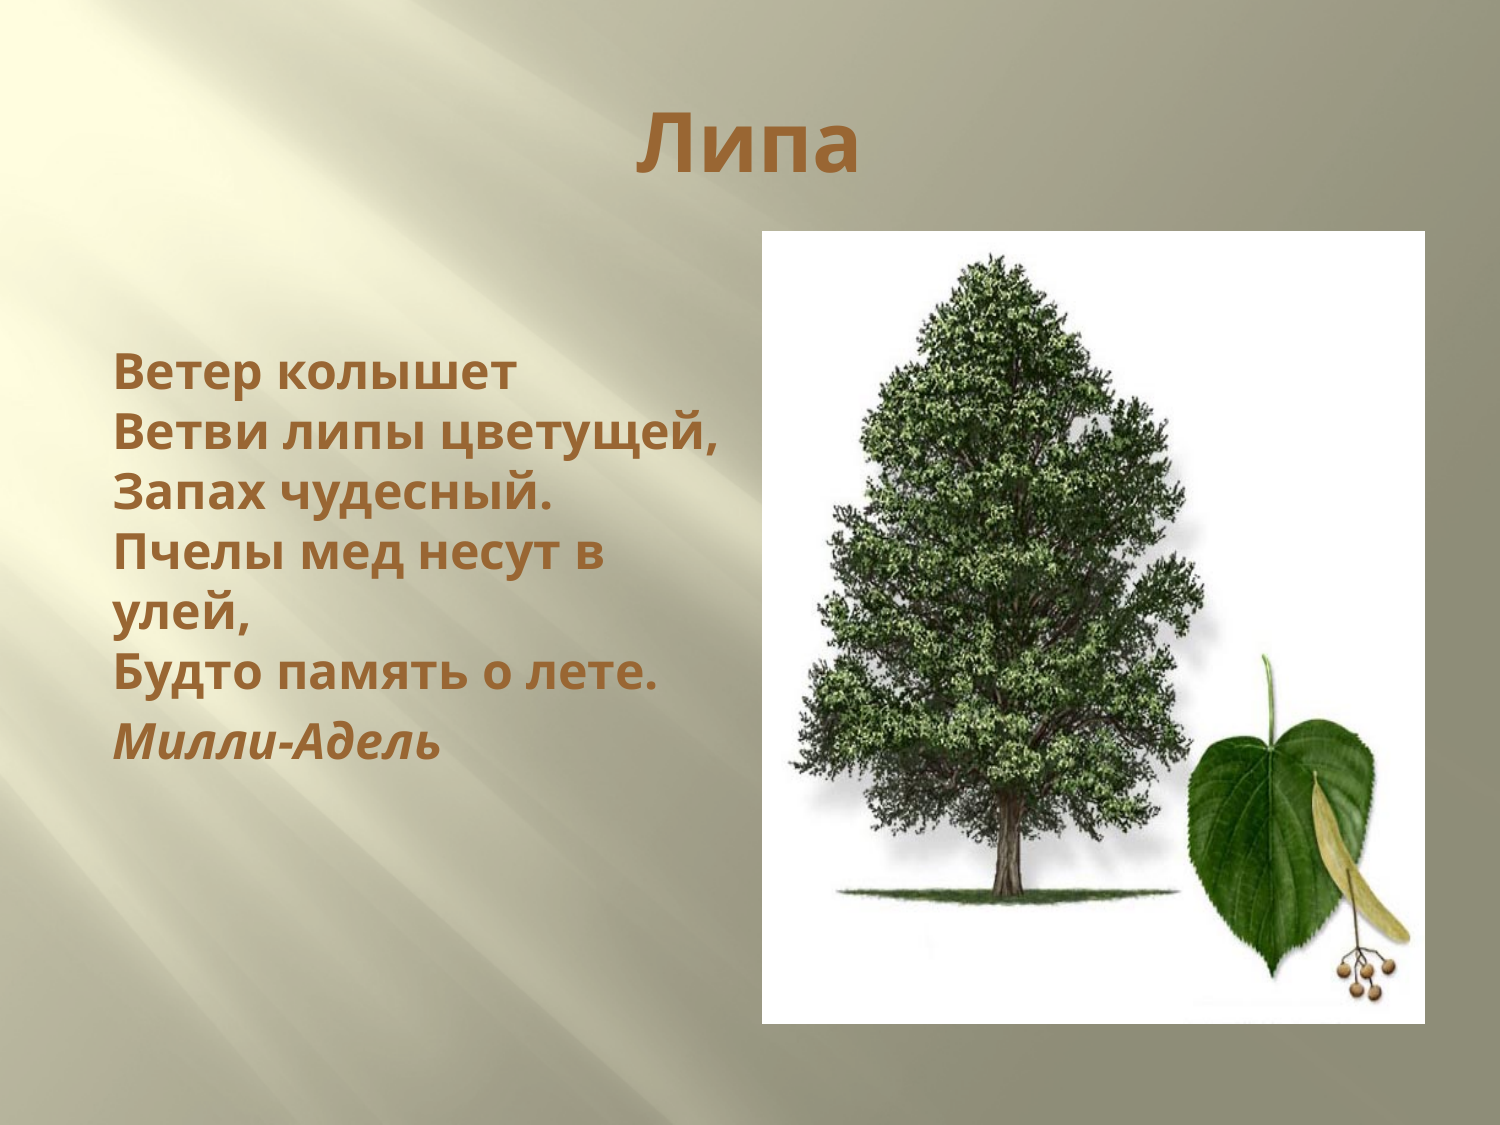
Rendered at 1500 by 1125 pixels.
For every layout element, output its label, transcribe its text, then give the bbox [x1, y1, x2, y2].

title Липа [75, 45, 1425, 233]
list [762, 231, 1426, 1024]
list Ветер колышет Ветви липы цветущей, Запах чудесный. Пчелы мед несут в улей, Будто память о лете. Милли-Адель [75, 262, 738, 1005]
